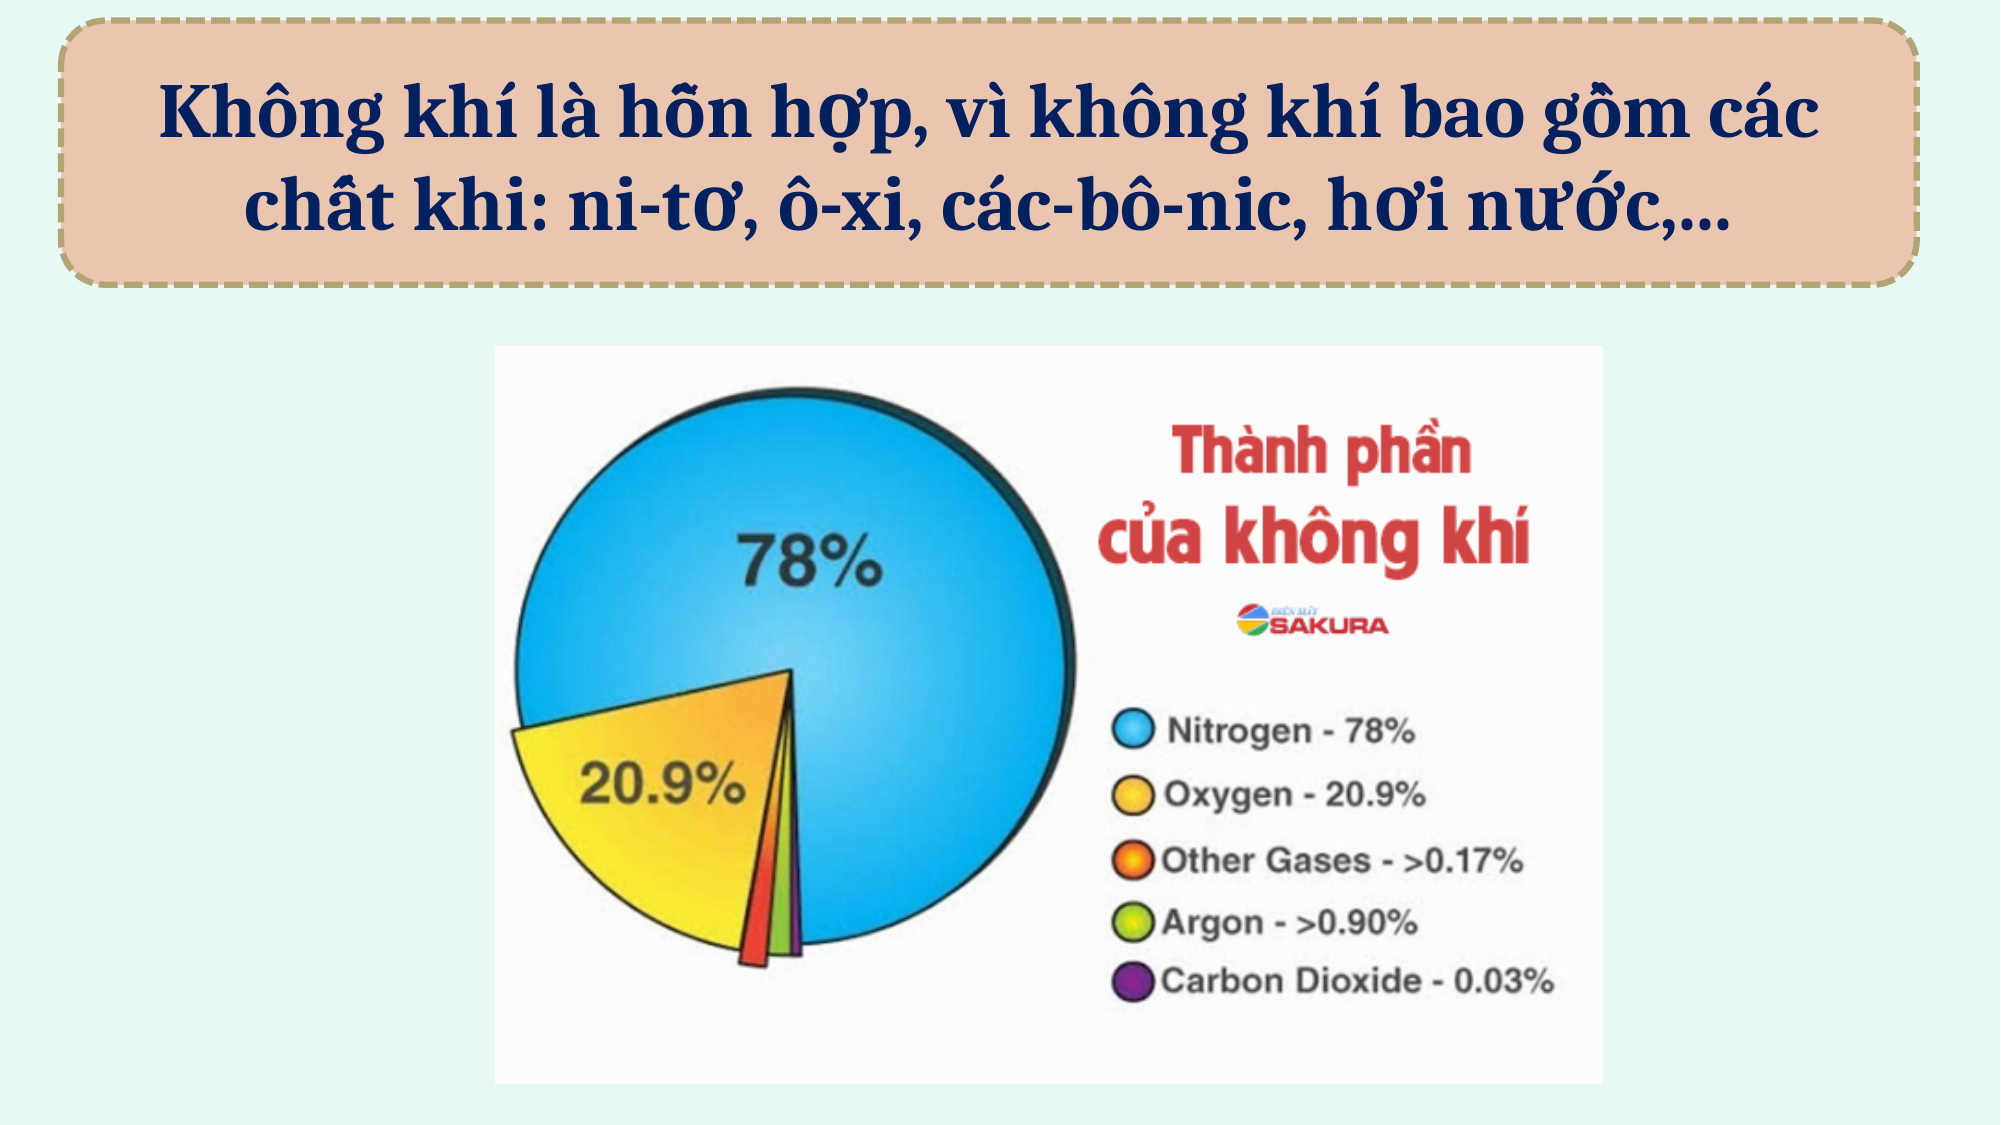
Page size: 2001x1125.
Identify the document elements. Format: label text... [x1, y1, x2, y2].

picture [495, 345, 1603, 1085]
text_box Không khí là hỗn hợp, vì không khí bao gồm các chất khi: ni-tơ, ô-xi, các-bô-nic, hơi nước,... [58, 18, 1919, 287]
